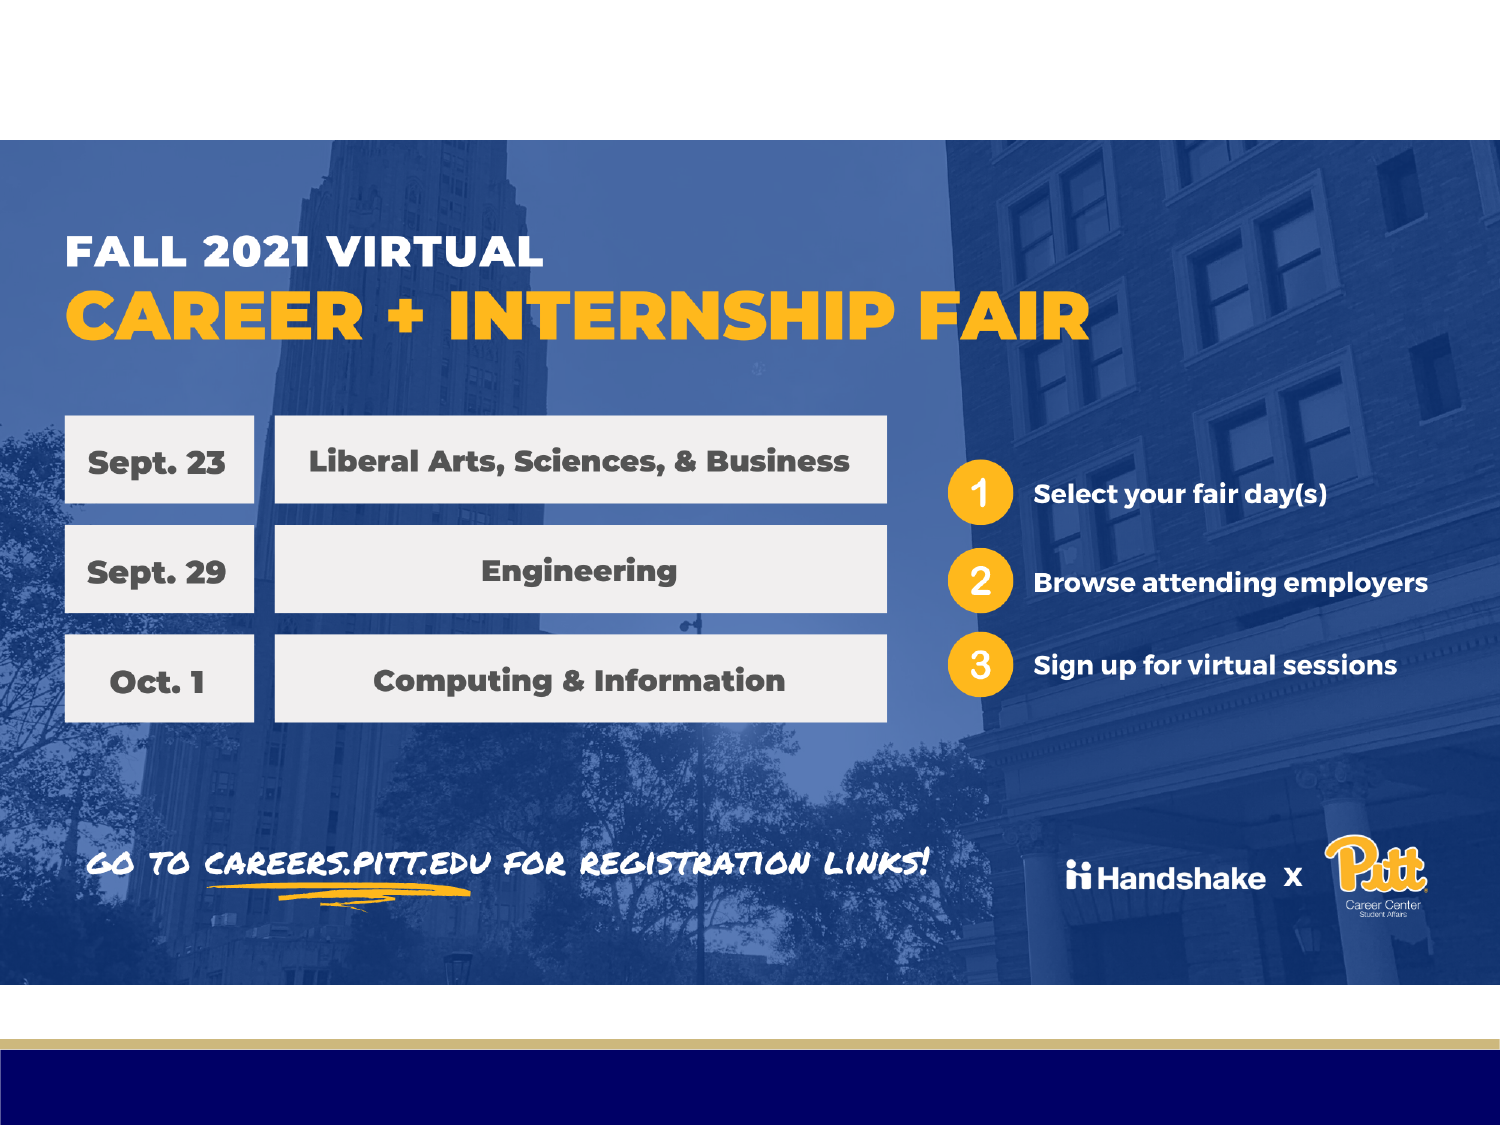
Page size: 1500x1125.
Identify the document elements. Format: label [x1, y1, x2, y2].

picture [0, 140, 1500, 985]
